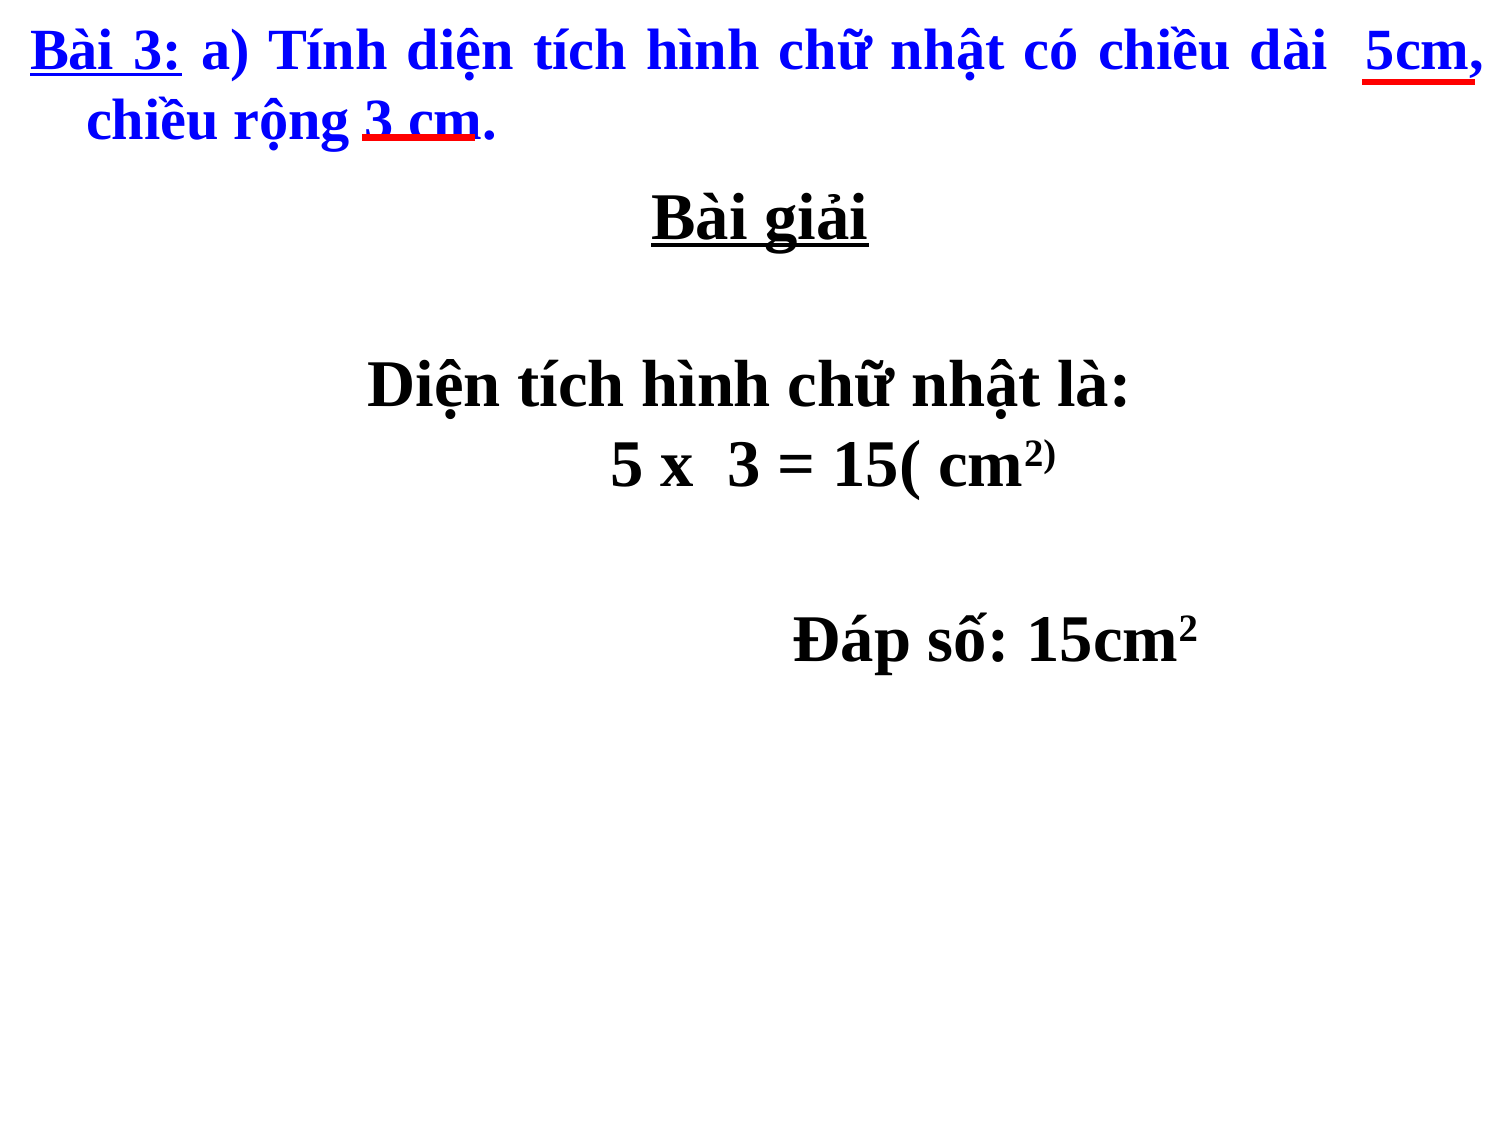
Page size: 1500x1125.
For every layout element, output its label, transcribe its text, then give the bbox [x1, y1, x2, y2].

text_box Diện tích hình chữ nhật là: 5 x 3 = 15( cm2) [168, 332, 1332, 508]
text_box Đáp số: 15cm2 [727, 586, 1415, 682]
text_box Bài 3: a) Tính diện tích hình chữ nhật có chiều dài 5cm, chiều rộng 3 cm. [15, 3, 1500, 159]
text_box Bài giải [636, 165, 936, 260]
